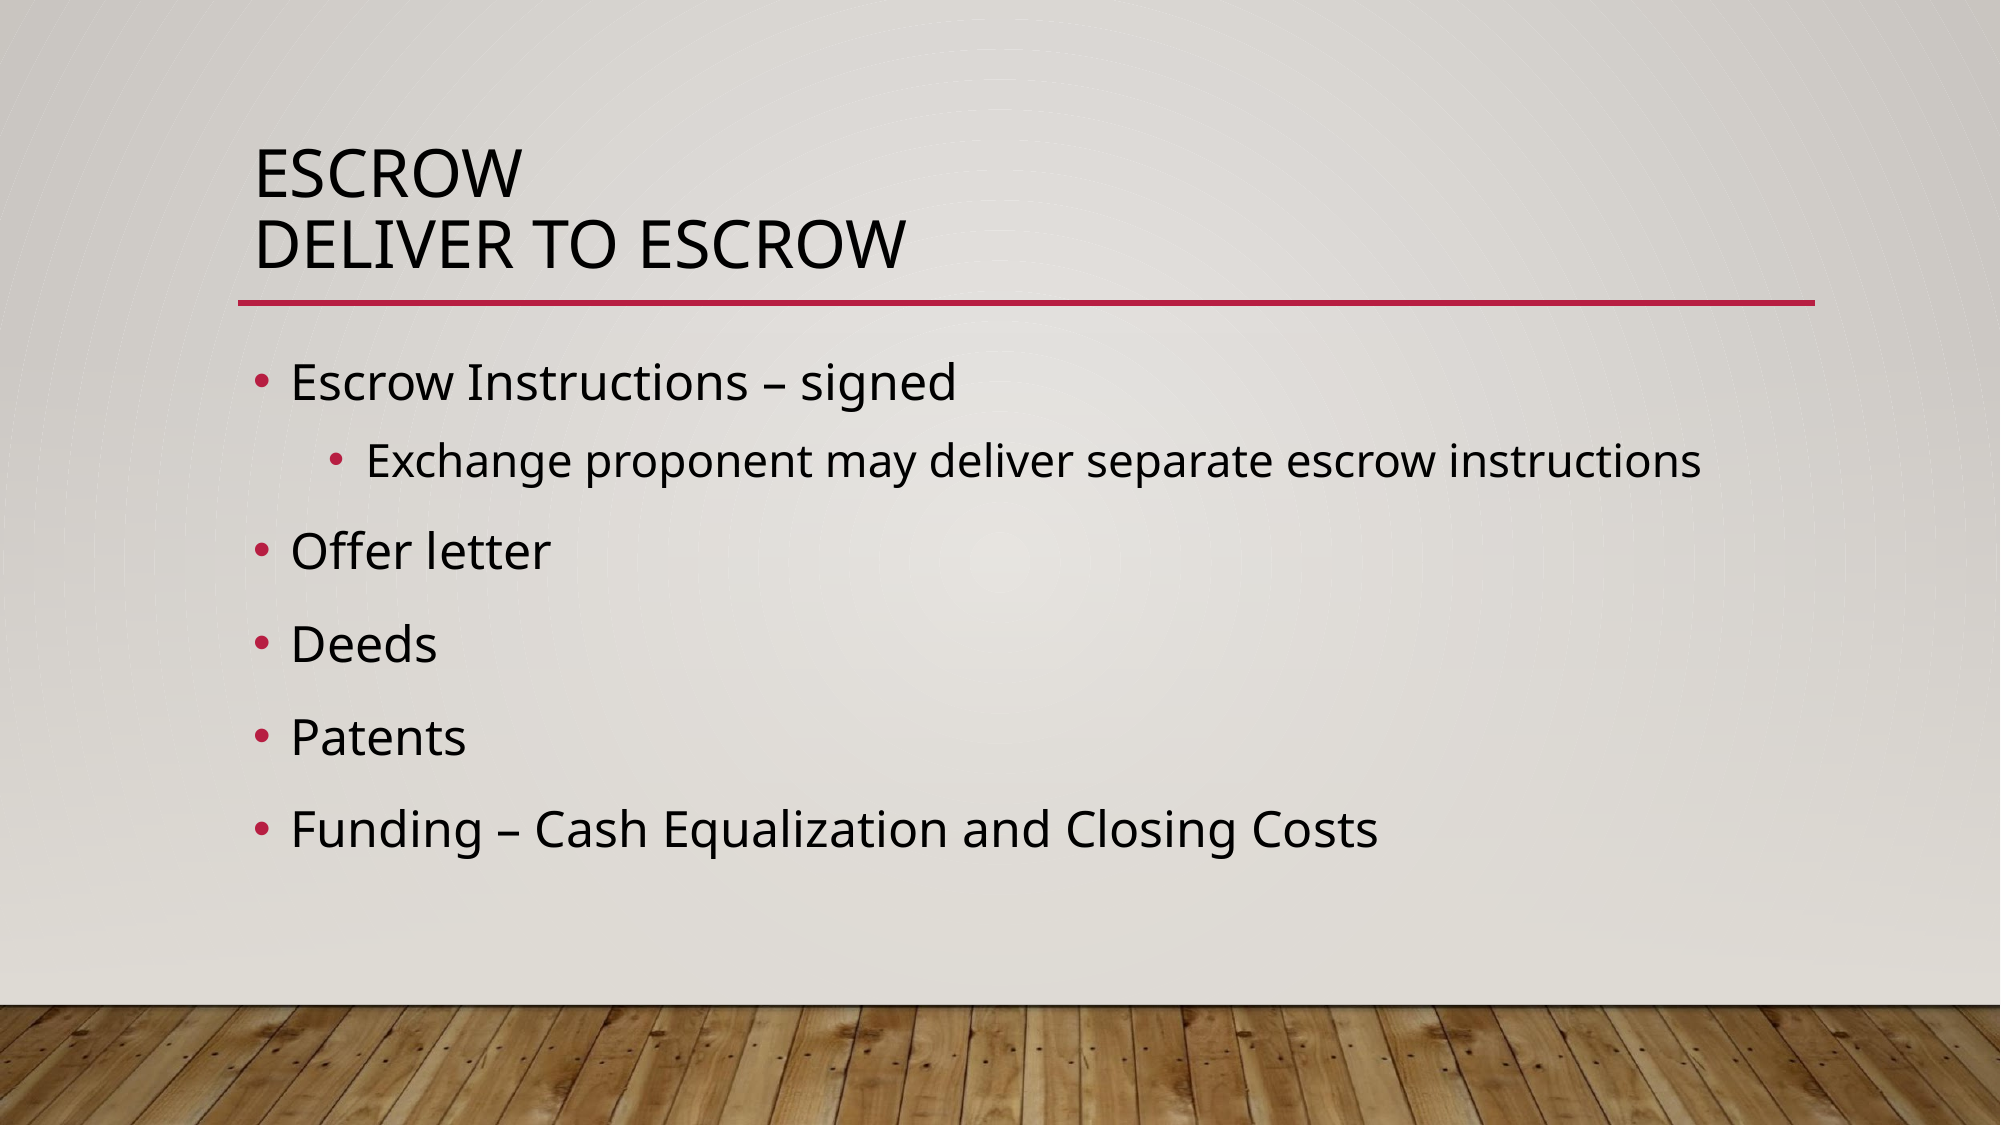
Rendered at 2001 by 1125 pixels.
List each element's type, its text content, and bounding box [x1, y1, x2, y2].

title ESCROW DELIVER TO ESCROW [238, 131, 1814, 305]
list Escrow Instructions – signed Exchange proponent may deliver separate escrow instructions Offer letter Deeds Patents Funding – Cash Equalization and Closing Costs [238, 330, 1741, 897]
picture [0, 1005, 2000, 1125]
